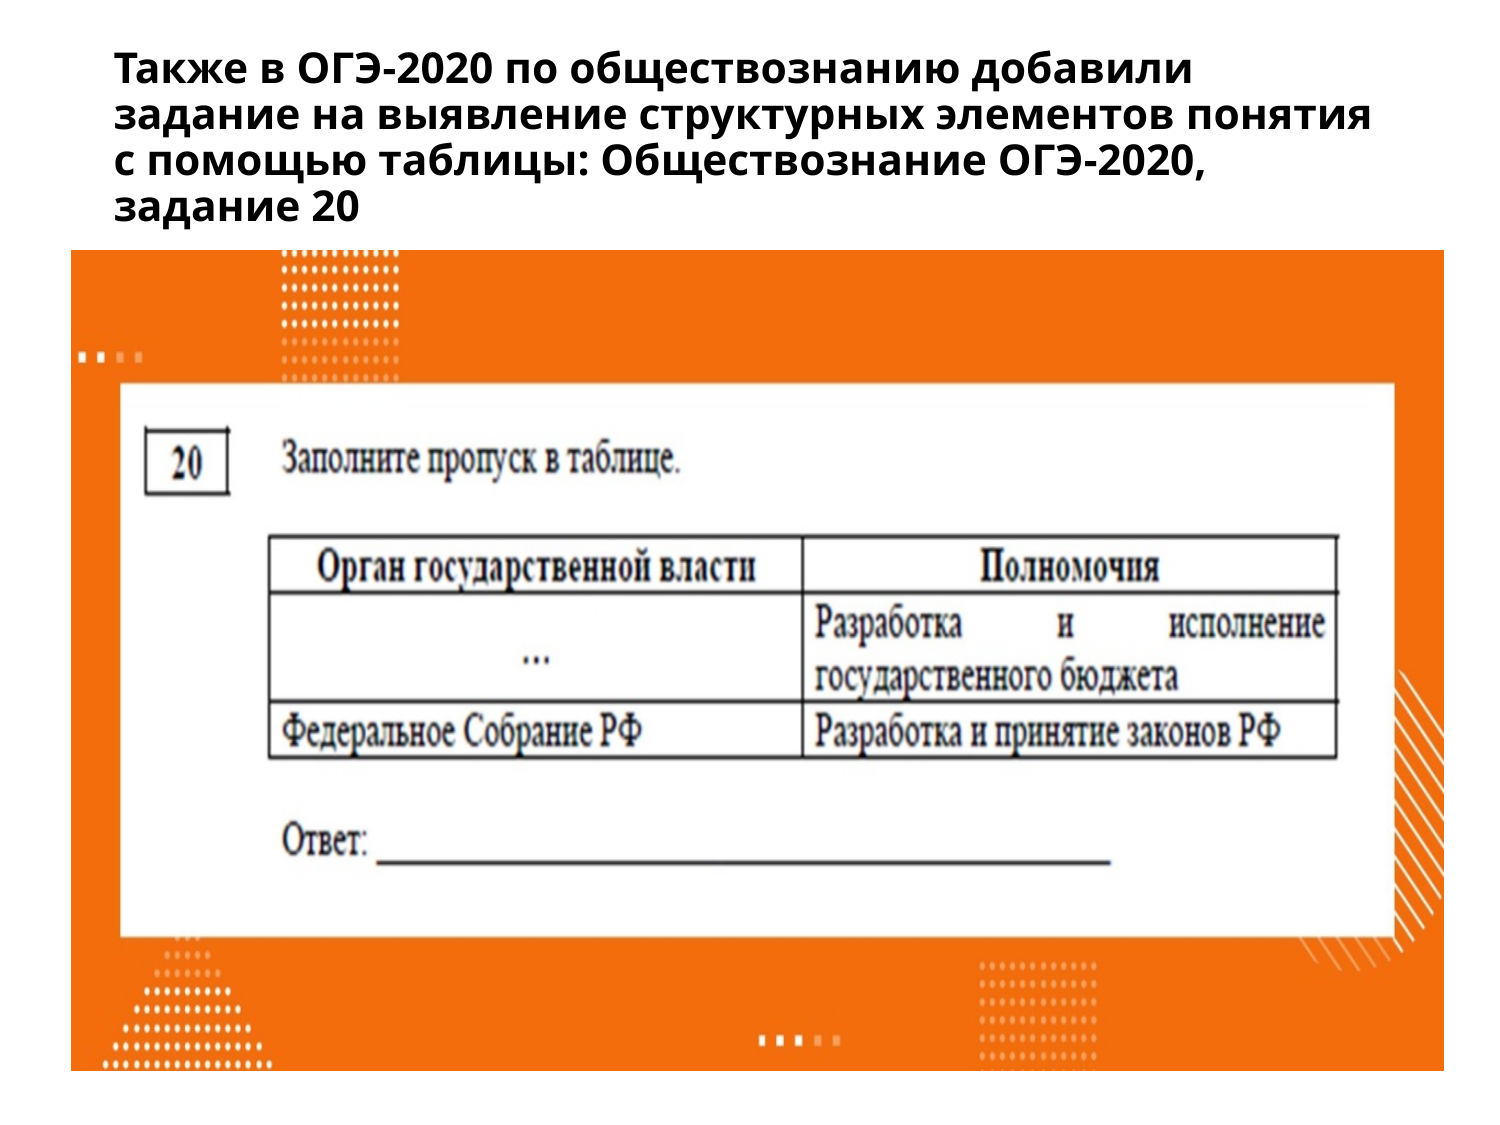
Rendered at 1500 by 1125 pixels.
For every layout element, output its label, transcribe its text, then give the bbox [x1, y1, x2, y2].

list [71, 250, 1444, 1071]
title Также в ОГЭ-2020 по обществознанию добавили задание на выявление структурных элементов понятия с помощью таблицы: Обществознание ОГЭ-2020, задание 20 [98, 39, 1393, 250]
